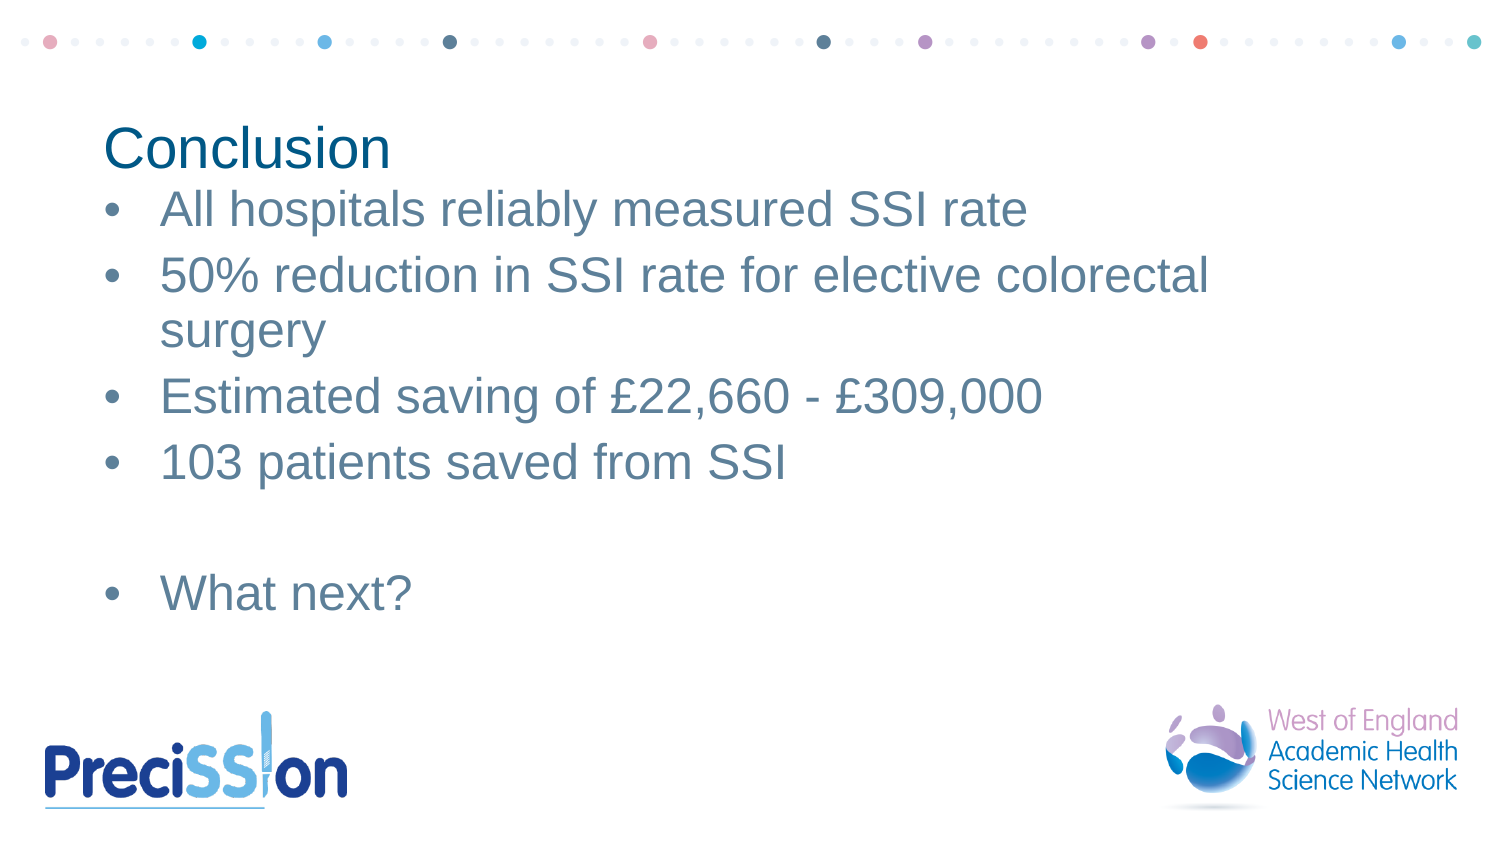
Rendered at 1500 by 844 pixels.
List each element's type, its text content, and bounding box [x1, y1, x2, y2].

picture [1151, 693, 1469, 826]
picture [0, 0, 1500, 83]
list All hospitals reliably measured SSI rate 50% reduction in SSI rate for elective colorectal surgery Estimated saving of £22,660 - £309,000 103 patients saved from SSI What next? [88, 173, 1400, 706]
list Conclusion [88, 102, 798, 198]
picture [45, 711, 347, 809]
